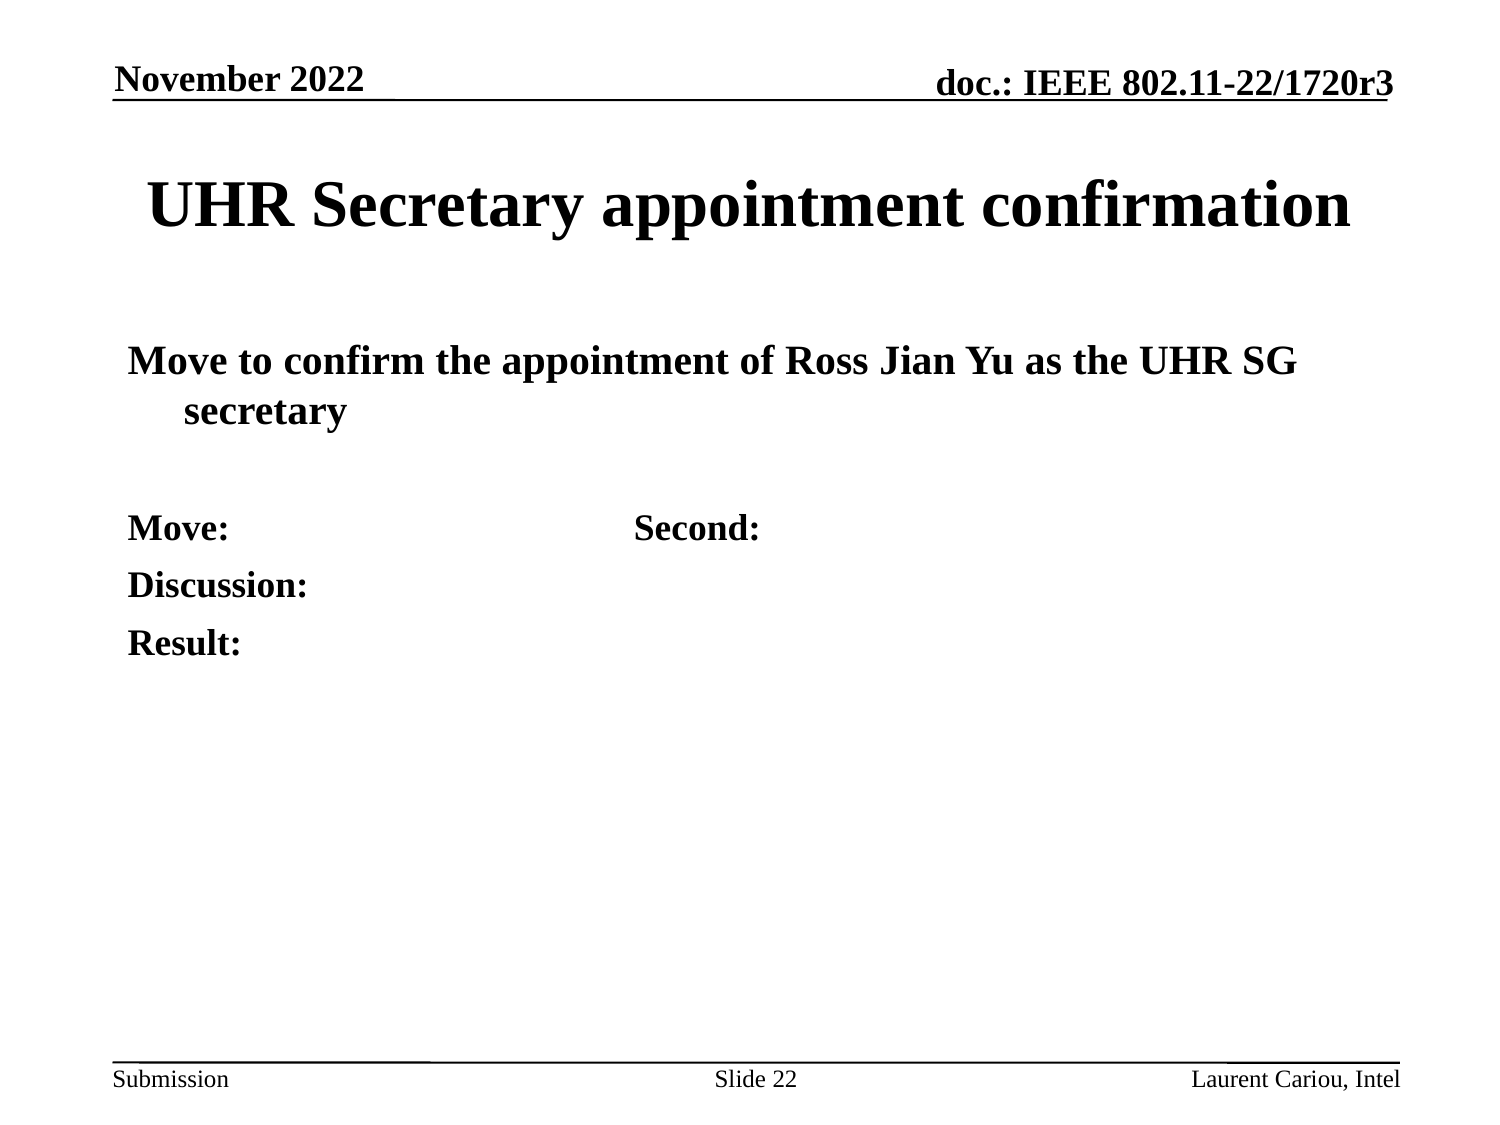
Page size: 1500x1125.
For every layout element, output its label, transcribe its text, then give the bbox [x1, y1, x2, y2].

slide_number Slide 22 [712, 1061, 800, 1123]
footer Laurent Cariou, Intel [878, 1061, 1402, 1093]
list Move to confirm the appointment of Ross Jian Yu as the UHR SG secretary Move: Second: Discussion: Result: [112, 324, 1388, 1000]
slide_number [114, 54, 423, 100]
title UHR Secretary appointment confirmation [112, 112, 1388, 288]
